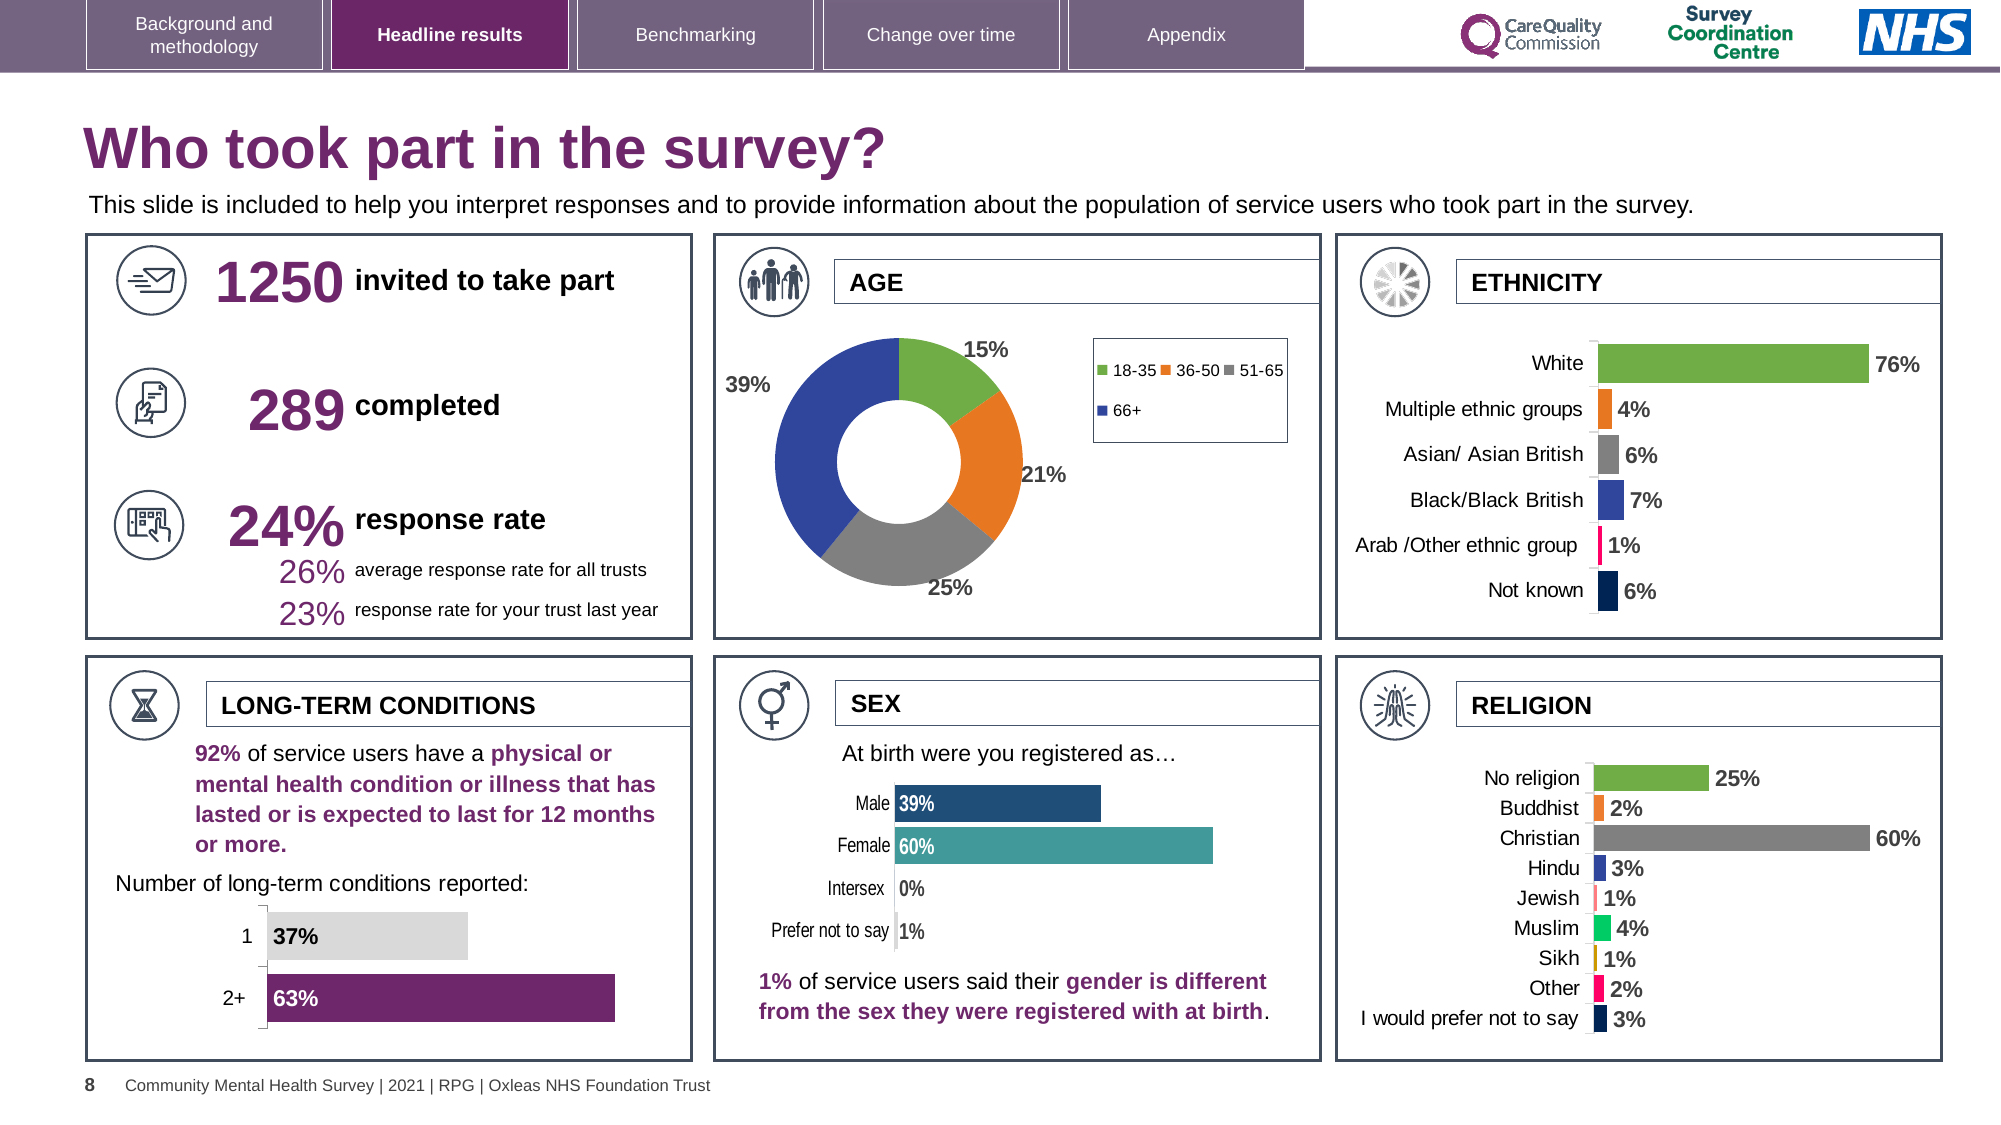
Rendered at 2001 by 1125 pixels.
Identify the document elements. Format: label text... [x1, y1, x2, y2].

picture [1666, 3, 1794, 61]
text_box [714, 233, 1321, 639]
title Who took part in the survey? [68, 96, 1942, 204]
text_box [1360, 671, 1430, 740]
text_box 289 [203, 365, 346, 443]
text_box AGE [834, 259, 1321, 304]
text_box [739, 671, 809, 740]
chart [86, 818, 687, 1056]
text_box [1335, 233, 1943, 639]
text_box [739, 247, 809, 317]
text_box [114, 490, 184, 560]
text_box completed [354, 382, 667, 422]
text_box SEX [835, 680, 1321, 726]
text_box At birth were you registered as… [827, 730, 1230, 774]
text_box 92% of service users have a physical or mental health condition or illness that has lasted or is expected to last for 12 months or more. [180, 728, 686, 818]
text_box 8 [84, 1065, 122, 1125]
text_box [117, 246, 186, 315]
text_box [85, 233, 693, 639]
text_box 26% [203, 546, 346, 588]
chart [1343, 314, 1942, 637]
text_box invited to take part [354, 257, 706, 297]
text_box This slide is included to help you interpret responses and to provide information about the population of service users who took part in the survey. [73, 181, 1951, 226]
picture [1859, 9, 1971, 55]
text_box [110, 671, 179, 740]
text_box 23% [203, 588, 346, 633]
text_box average response rate for all trusts [354, 555, 652, 580]
text_box 1250 [180, 237, 346, 315]
picture [1460, 13, 1602, 59]
text_box 24% [203, 481, 346, 546]
chart [1332, 728, 1936, 1058]
text_box [714, 655, 1321, 1061]
chart [771, 775, 1291, 960]
text_box RELIGION [1456, 681, 1942, 727]
text_box LONG-TERM CONDITIONS [206, 681, 692, 727]
text_box response rate for your trust last year [354, 595, 691, 620]
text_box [116, 368, 186, 437]
text_box ETHNICITY [1456, 259, 1942, 304]
chart [725, 316, 1313, 633]
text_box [1356, 247, 1438, 317]
text_box [1335, 655, 1943, 1061]
text_box 1% of service users said their gender is different from the sex they were registered with at birth. [744, 956, 1313, 1032]
text_box [85, 655, 693, 1061]
text_box response rate [354, 497, 678, 536]
